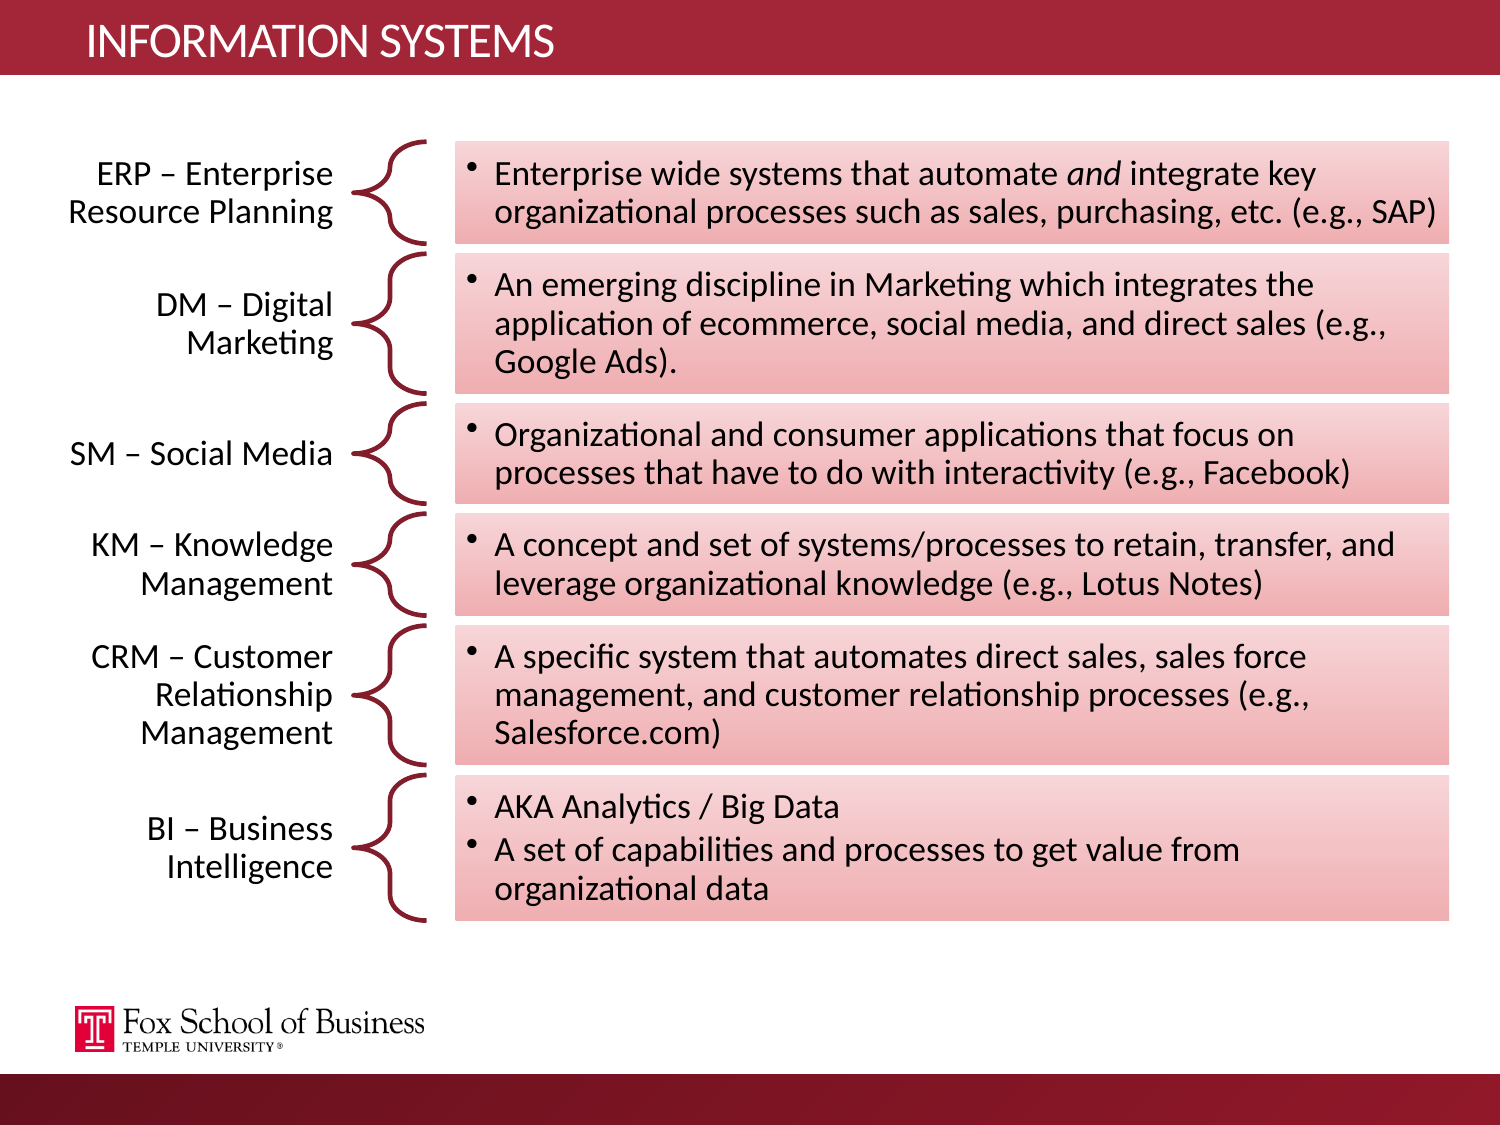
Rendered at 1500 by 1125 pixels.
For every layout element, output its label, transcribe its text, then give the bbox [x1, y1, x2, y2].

picture [75, 1006, 424, 1052]
title INFORMATION SYSTEMS [70, 0, 1321, 75]
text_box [0, 99, 1451, 963]
